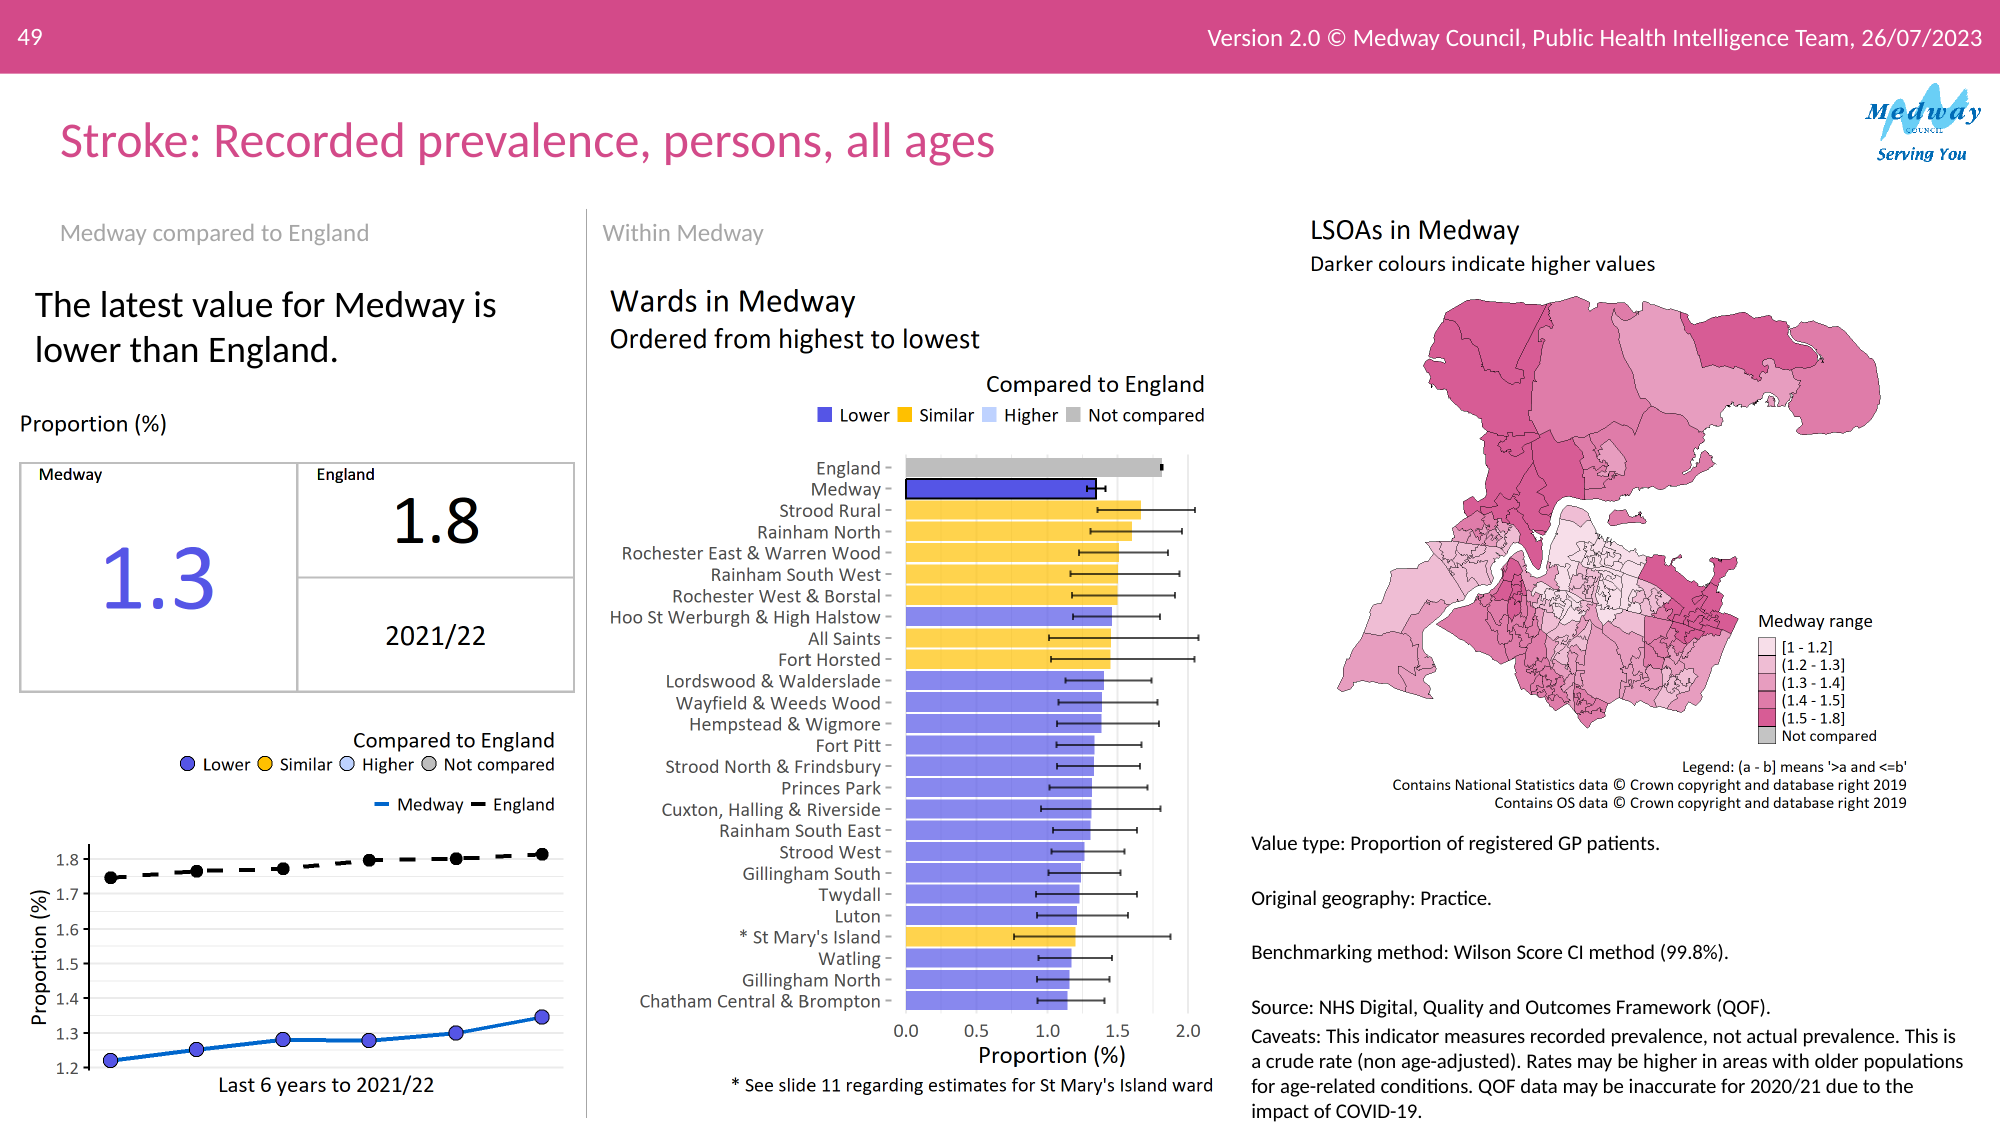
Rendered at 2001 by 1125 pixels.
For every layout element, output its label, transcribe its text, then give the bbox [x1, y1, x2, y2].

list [19, 403, 575, 693]
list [19, 710, 575, 1107]
title Stroke: Recorded prevalence, persons, all ages [45, 83, 1866, 191]
list Version 2.0 © Medway Council, Public Health Intelligence Team, 26/07/2023 [881, 2, 2000, 72]
list The latest value for Medway is lower than England. [19, 272, 575, 386]
list Value type: Proportion of registered GP patients. Original geography: Practice. Benchmarking method: Wilson Score CI method (99.8%). Source: NHS Digital, Quality and Outcomes Framework (QOF). Caveats: This indicator measures recorded prevalence, not actual prevalence. This is a crude rate (non age-adjusted). Rates may be higher in areas with older populations for age-related conditions. QOF data may be inaccurate for 2020/21 due to the impact of COVID-19. [1236, 822, 1981, 1106]
slide_number 49 [2, 5, 239, 66]
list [598, 278, 1225, 1107]
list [1236, 208, 1981, 811]
picture [1866, 83, 1981, 162]
